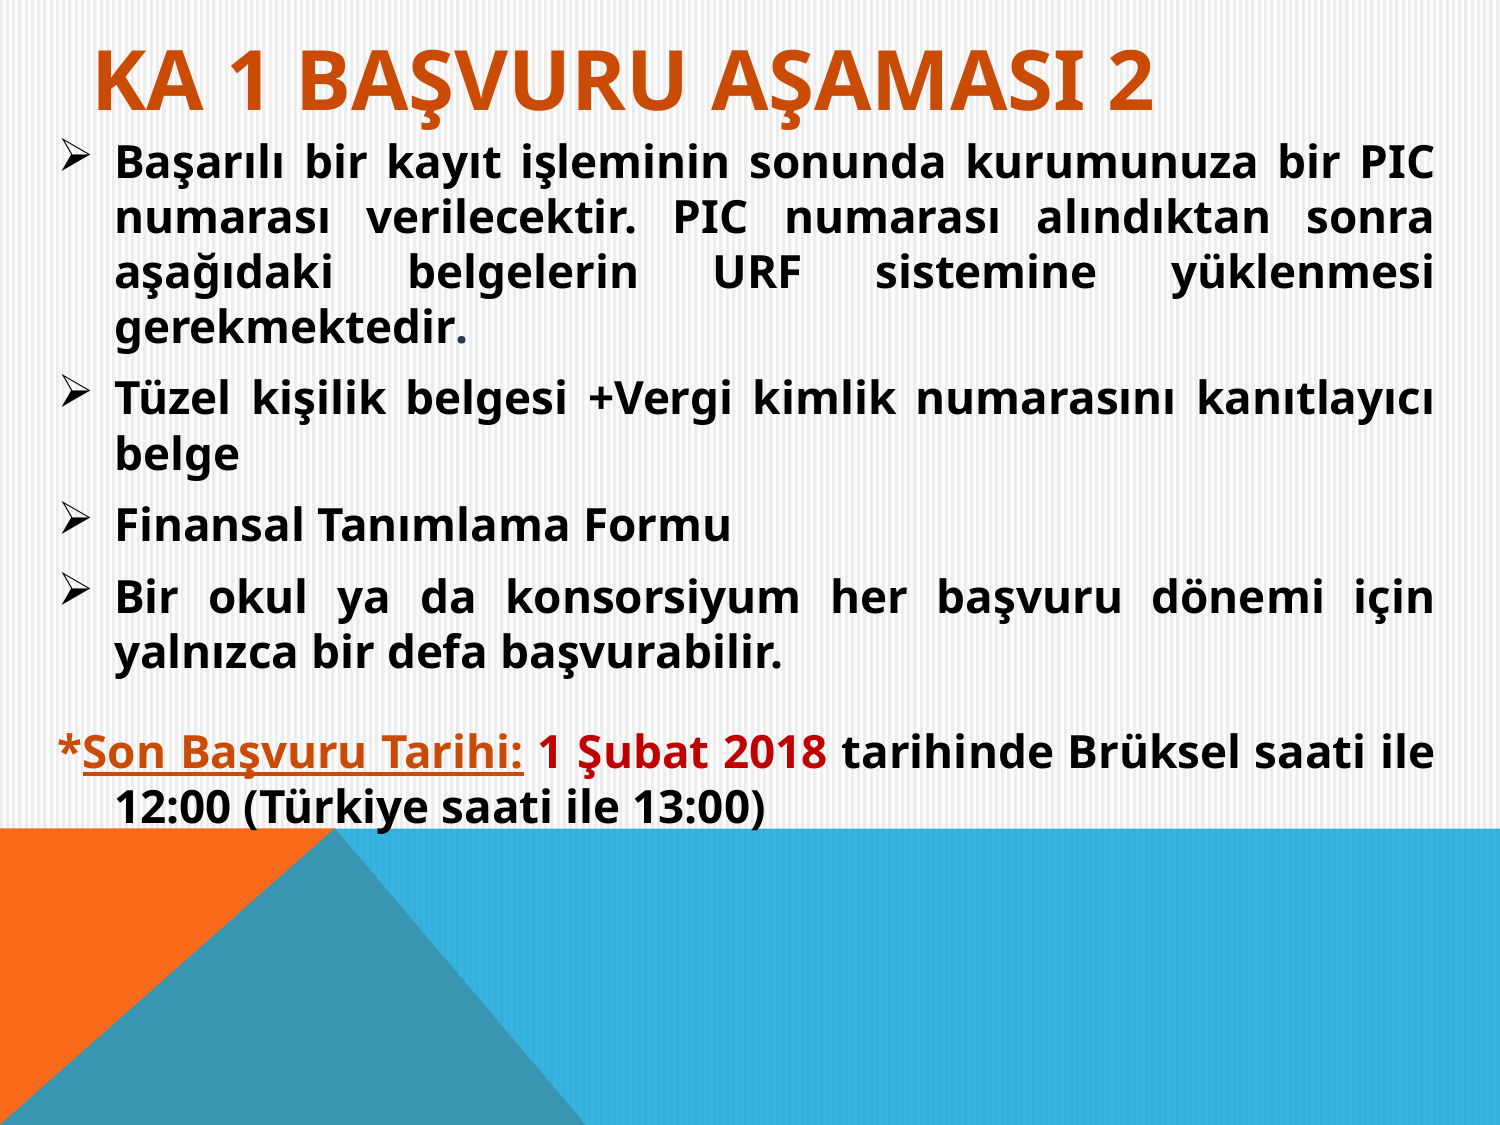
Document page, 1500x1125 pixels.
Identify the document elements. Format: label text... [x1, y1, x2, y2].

title KA 1 Başvuru AşamasI 2 [76, 0, 1427, 125]
list Başarılı bir kayıt işleminin sonunda kurumunuza bir PIC numarası verilecektir. PIC numarası alındıktan sonra aşağıdaki belgelerin URF sistemine yüklenmesi gerekmektedir. Tüzel kişilik belgesi +Vergi kimlik numarasını kanıtlayıcı belge Finansal Tanımlama Formu Bir okul ya da konsorsiyum her başvuru dönemi için yalnızca bir defa başvurabilir. *Son Başvuru Tarihi: 1 Şubat 2018 tarihinde Brüksel saati ile 12:00 (Türkiye saati ile 13:00) [42, 125, 1451, 846]
